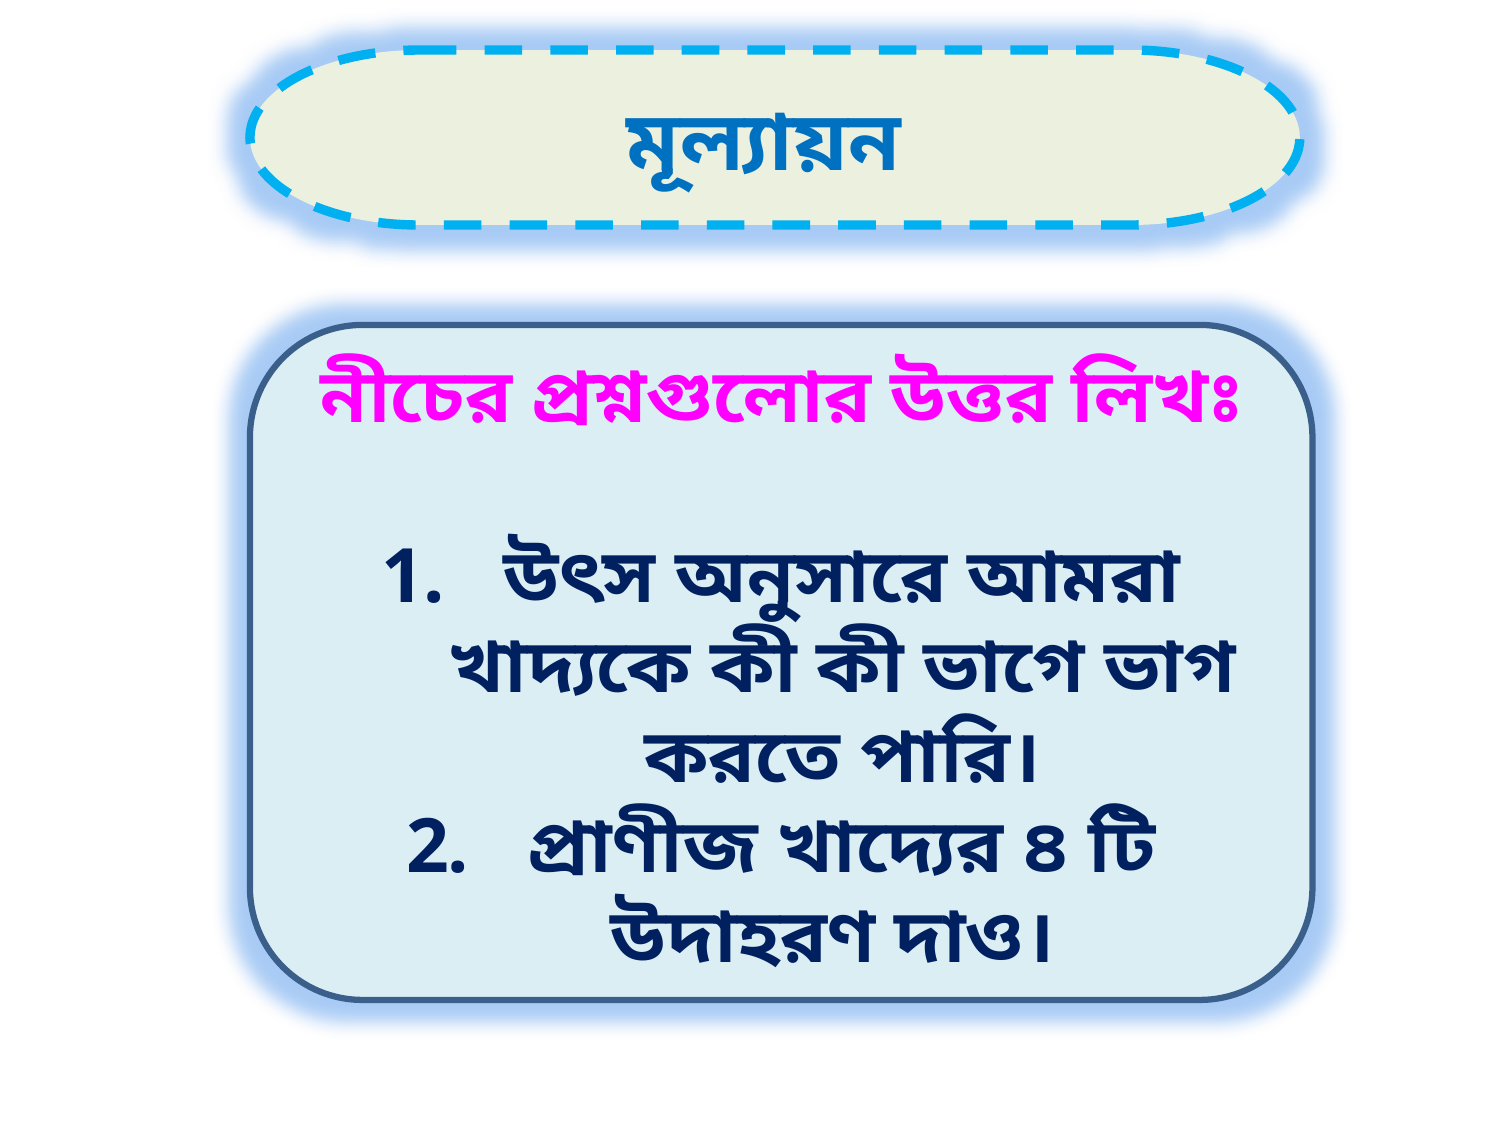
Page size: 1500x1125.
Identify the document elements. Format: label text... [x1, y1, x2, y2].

text_box নীচের প্রশ্নগুলোর উত্তর লিখঃ উৎস অনুসারে আমরা খাদ্যকে কী কী ভাগে ভাগ করতে পারি। প্রাণীজ খাদ্যের ৪ টি উদাহরণ দাও। [247, 322, 1315, 1003]
text_box মূল্যায়ন [247, 47, 1302, 228]
